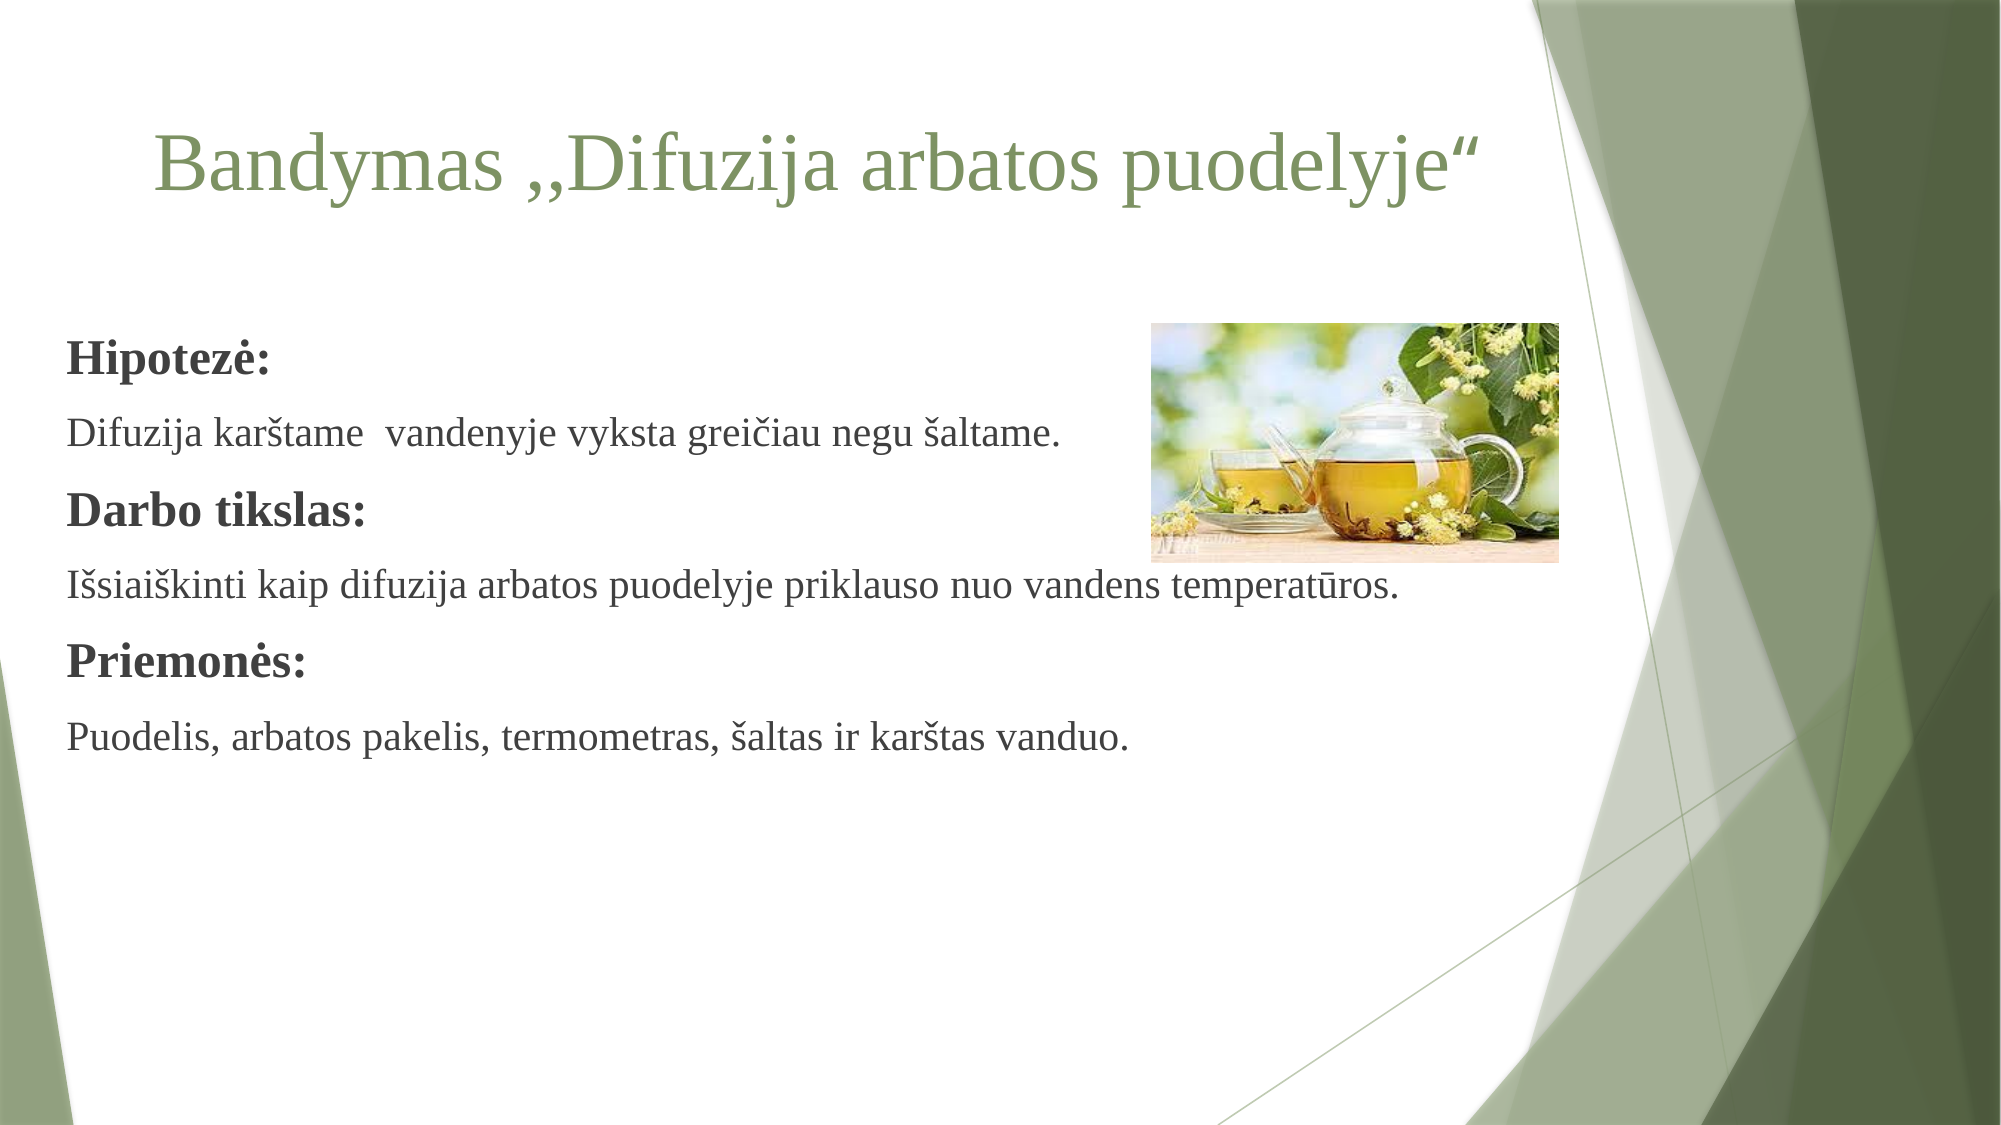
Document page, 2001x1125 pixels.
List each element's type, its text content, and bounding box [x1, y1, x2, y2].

title Bandymas ,,Difuzija arbatos puodelyje“ [111, 99, 1522, 316]
list Hipotezė: Difuzija karštame vandenyje vyksta greičiau negu šaltame. Darbo tikslas: Išsiaiškinti kaip difuzija arbatos puodelyje priklauso nuo vandens temperatūros. Priemonės: Puodelis, arbatos pakelis, termometras, šaltas ir karštas vanduo. [51, 316, 1609, 1092]
picture [1151, 322, 1559, 563]
